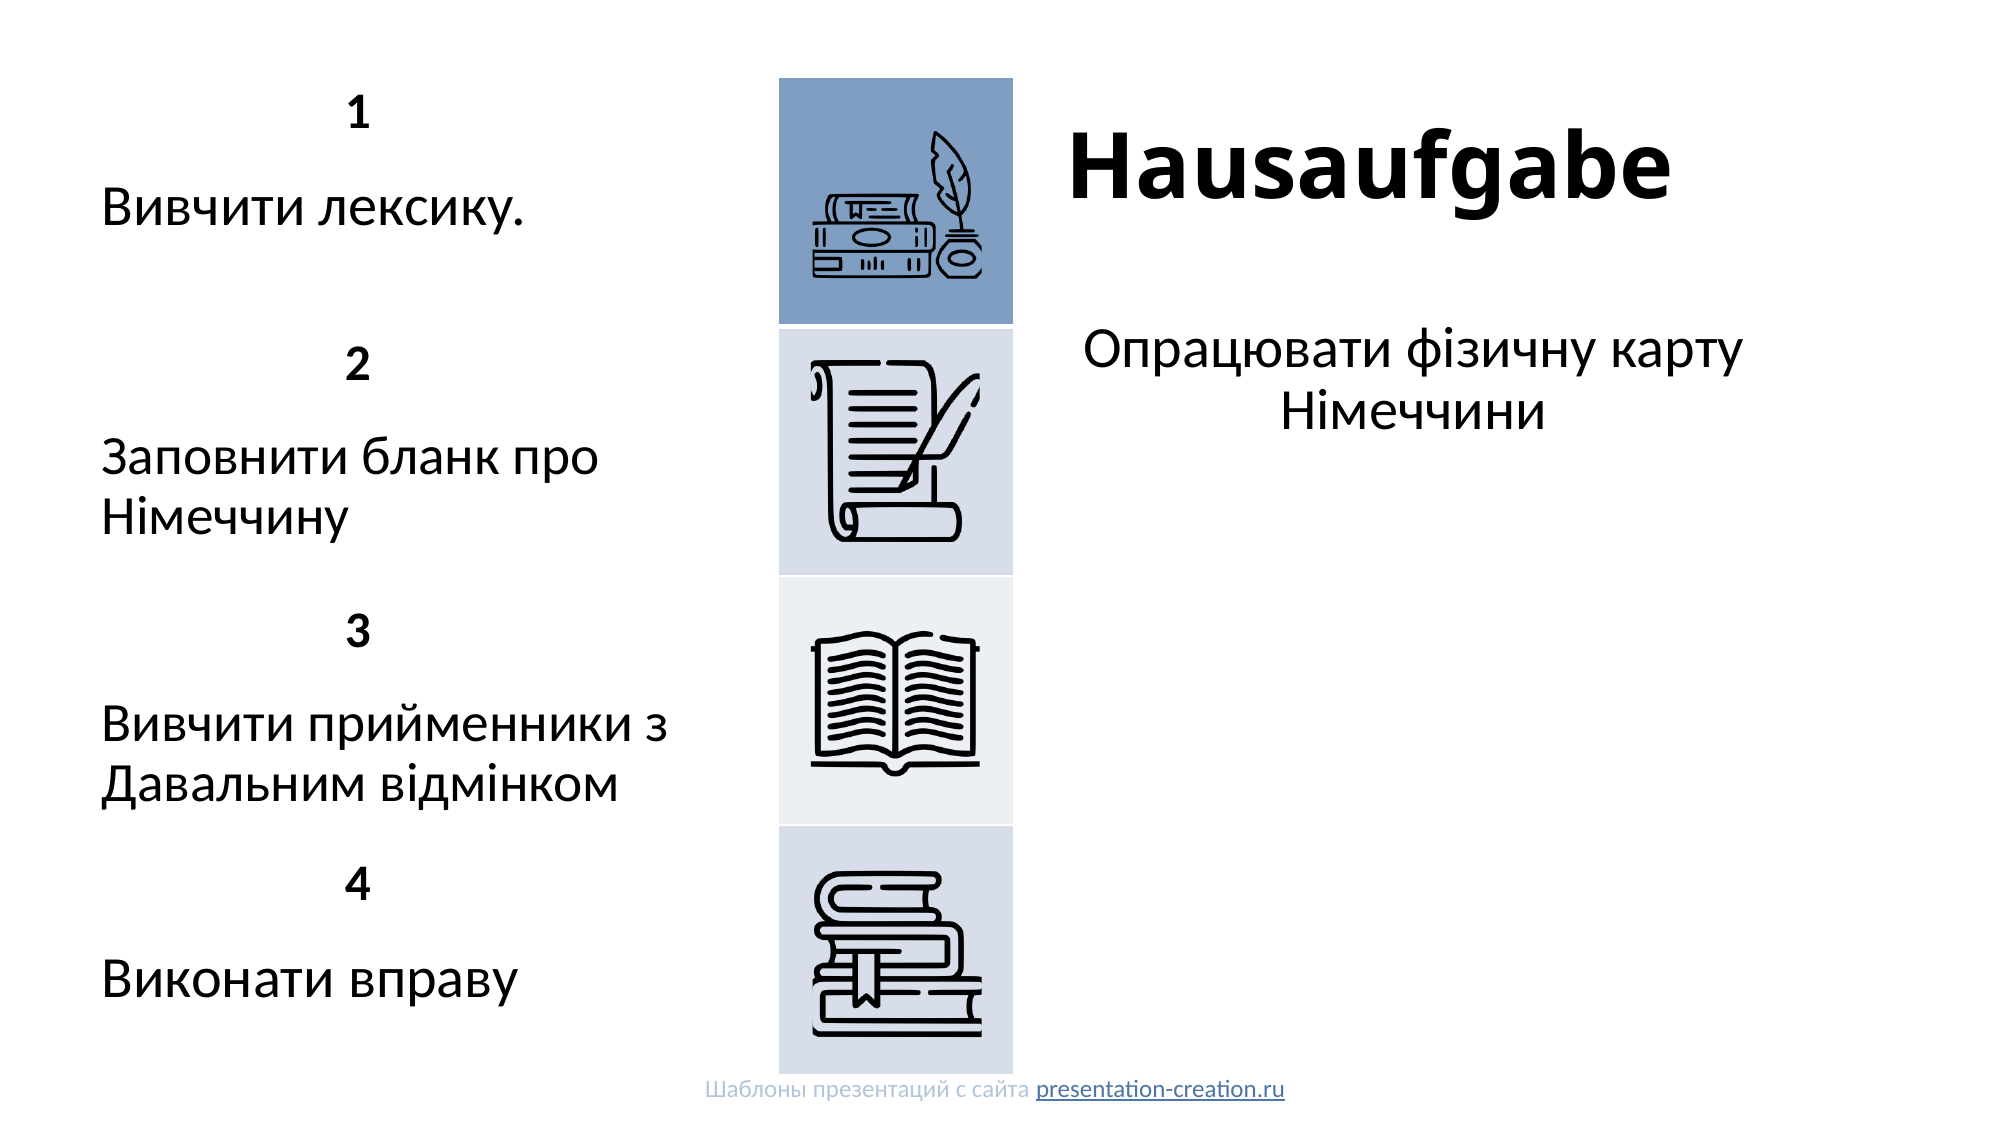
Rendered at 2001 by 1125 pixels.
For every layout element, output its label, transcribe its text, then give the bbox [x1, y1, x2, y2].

picture [810, 360, 980, 542]
list 4 [86, 849, 629, 920]
text_box Шаблоны презентаций с сайта presentation-creation.ru [648, 1064, 1342, 1125]
picture [810, 613, 980, 794]
list 3 [86, 595, 629, 666]
list Вивчити лексику. [86, 167, 753, 303]
list Опрацювати фізичну карту Німеччини [1050, 309, 1777, 1043]
list Виконати вправу [86, 939, 753, 1075]
list Вивчити прийменники з Давальним відмінком [86, 686, 753, 822]
picture [812, 114, 982, 295]
list 2 [86, 329, 629, 400]
picture [812, 862, 982, 1044]
title Hausaufgabe [1050, 59, 1914, 278]
list Заповнити бланк про Німеччину [86, 419, 753, 555]
list 1 [86, 77, 629, 148]
